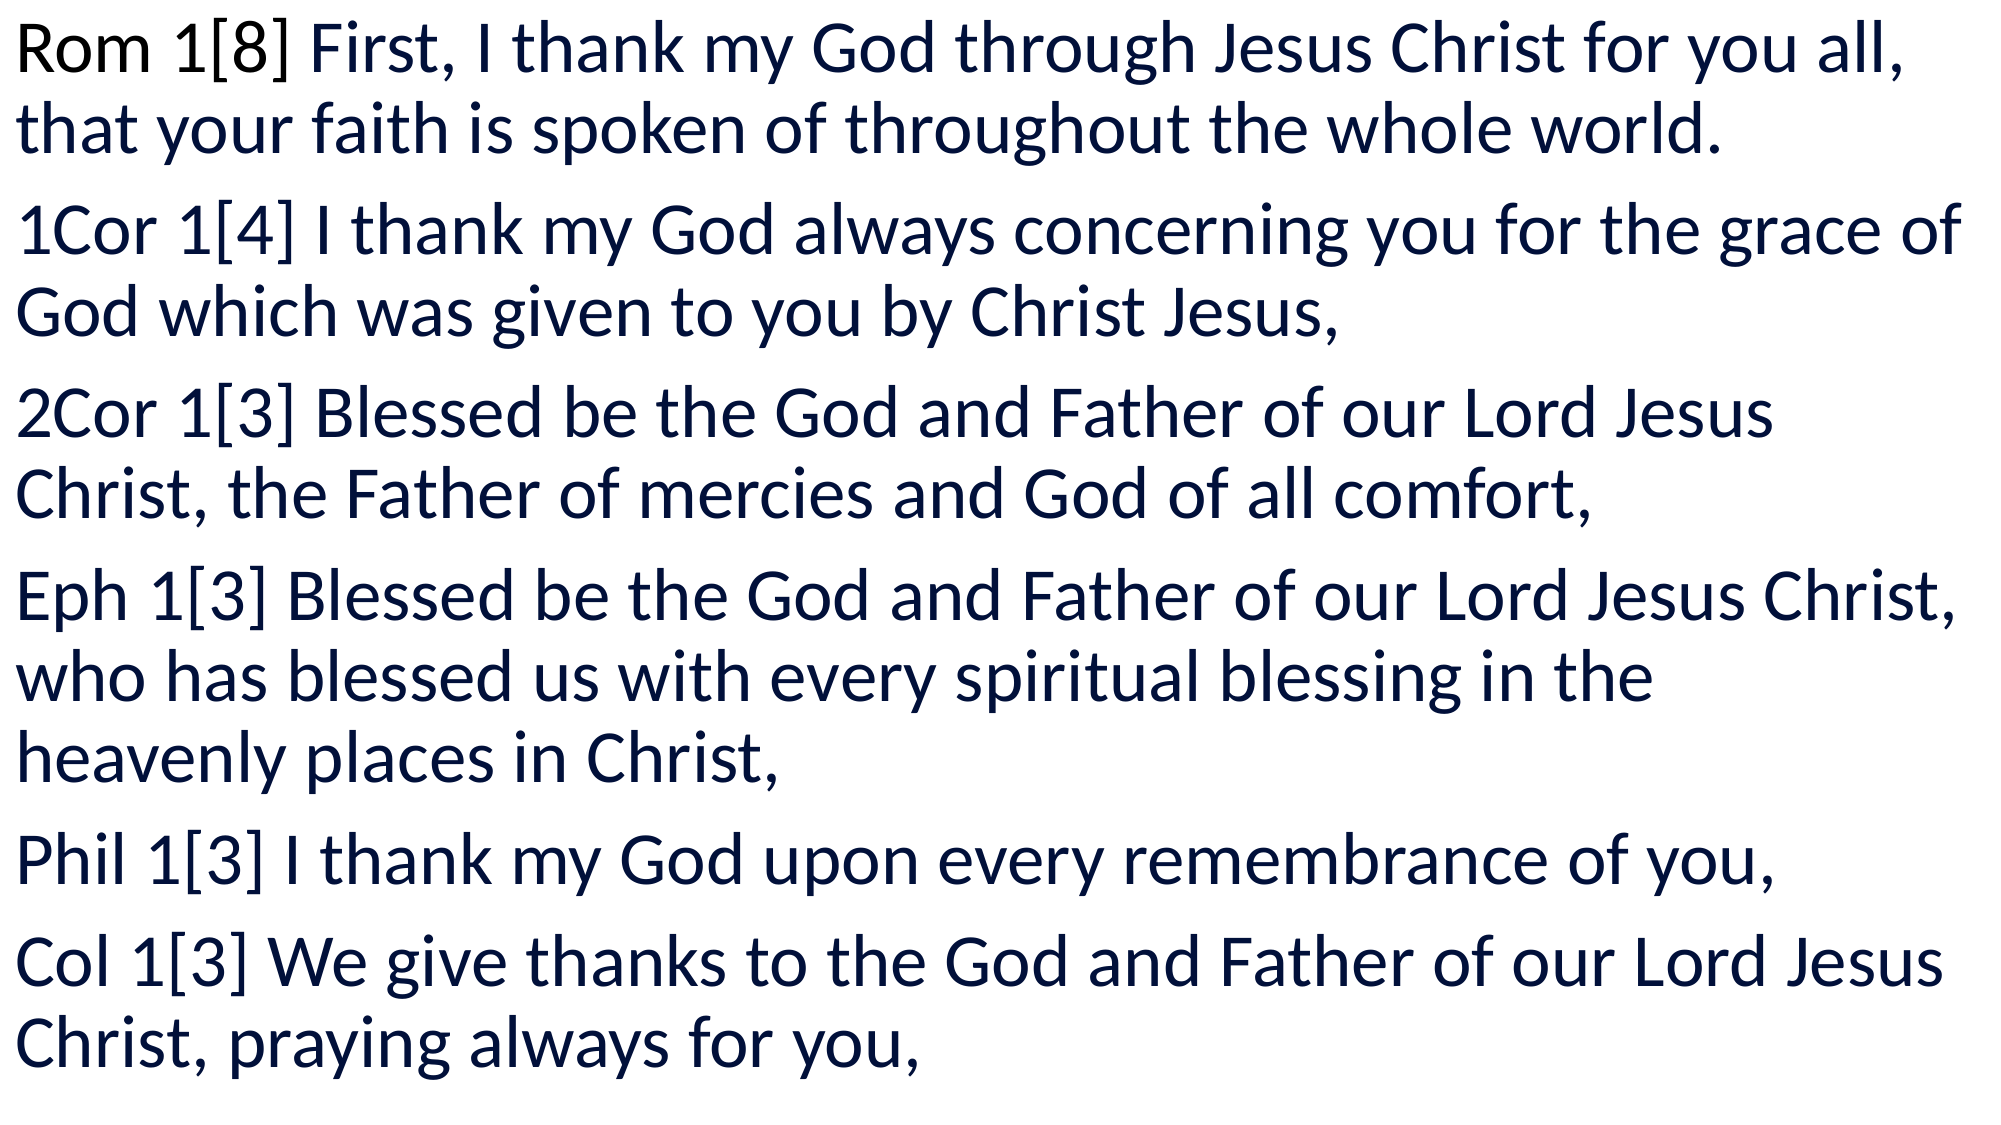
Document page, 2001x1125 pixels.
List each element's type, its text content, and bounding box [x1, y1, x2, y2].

list Rom 1[8] First, I thank my God through Jesus Christ for you all, that your faith is spoken of throughout the whole world. 1Cor 1[4] I thank my God always concerning you for the grace of God which was given to you by Christ Jesus, 2Cor 1[3] Blessed be the God and Father of our Lord Jesus Christ, the Father of mercies and God of all comfort, Eph 1[3] Blessed be the God and Father of our Lord Jesus Christ, who has blessed us with every spiritual blessing in the heavenly places in Christ, Phil 1[3] I thank my God upon every remembrance of you, Col 1[3] We give thanks to the God and Father of our Lord Jesus Christ, praying always for you, [0, 0, 2000, 1125]
